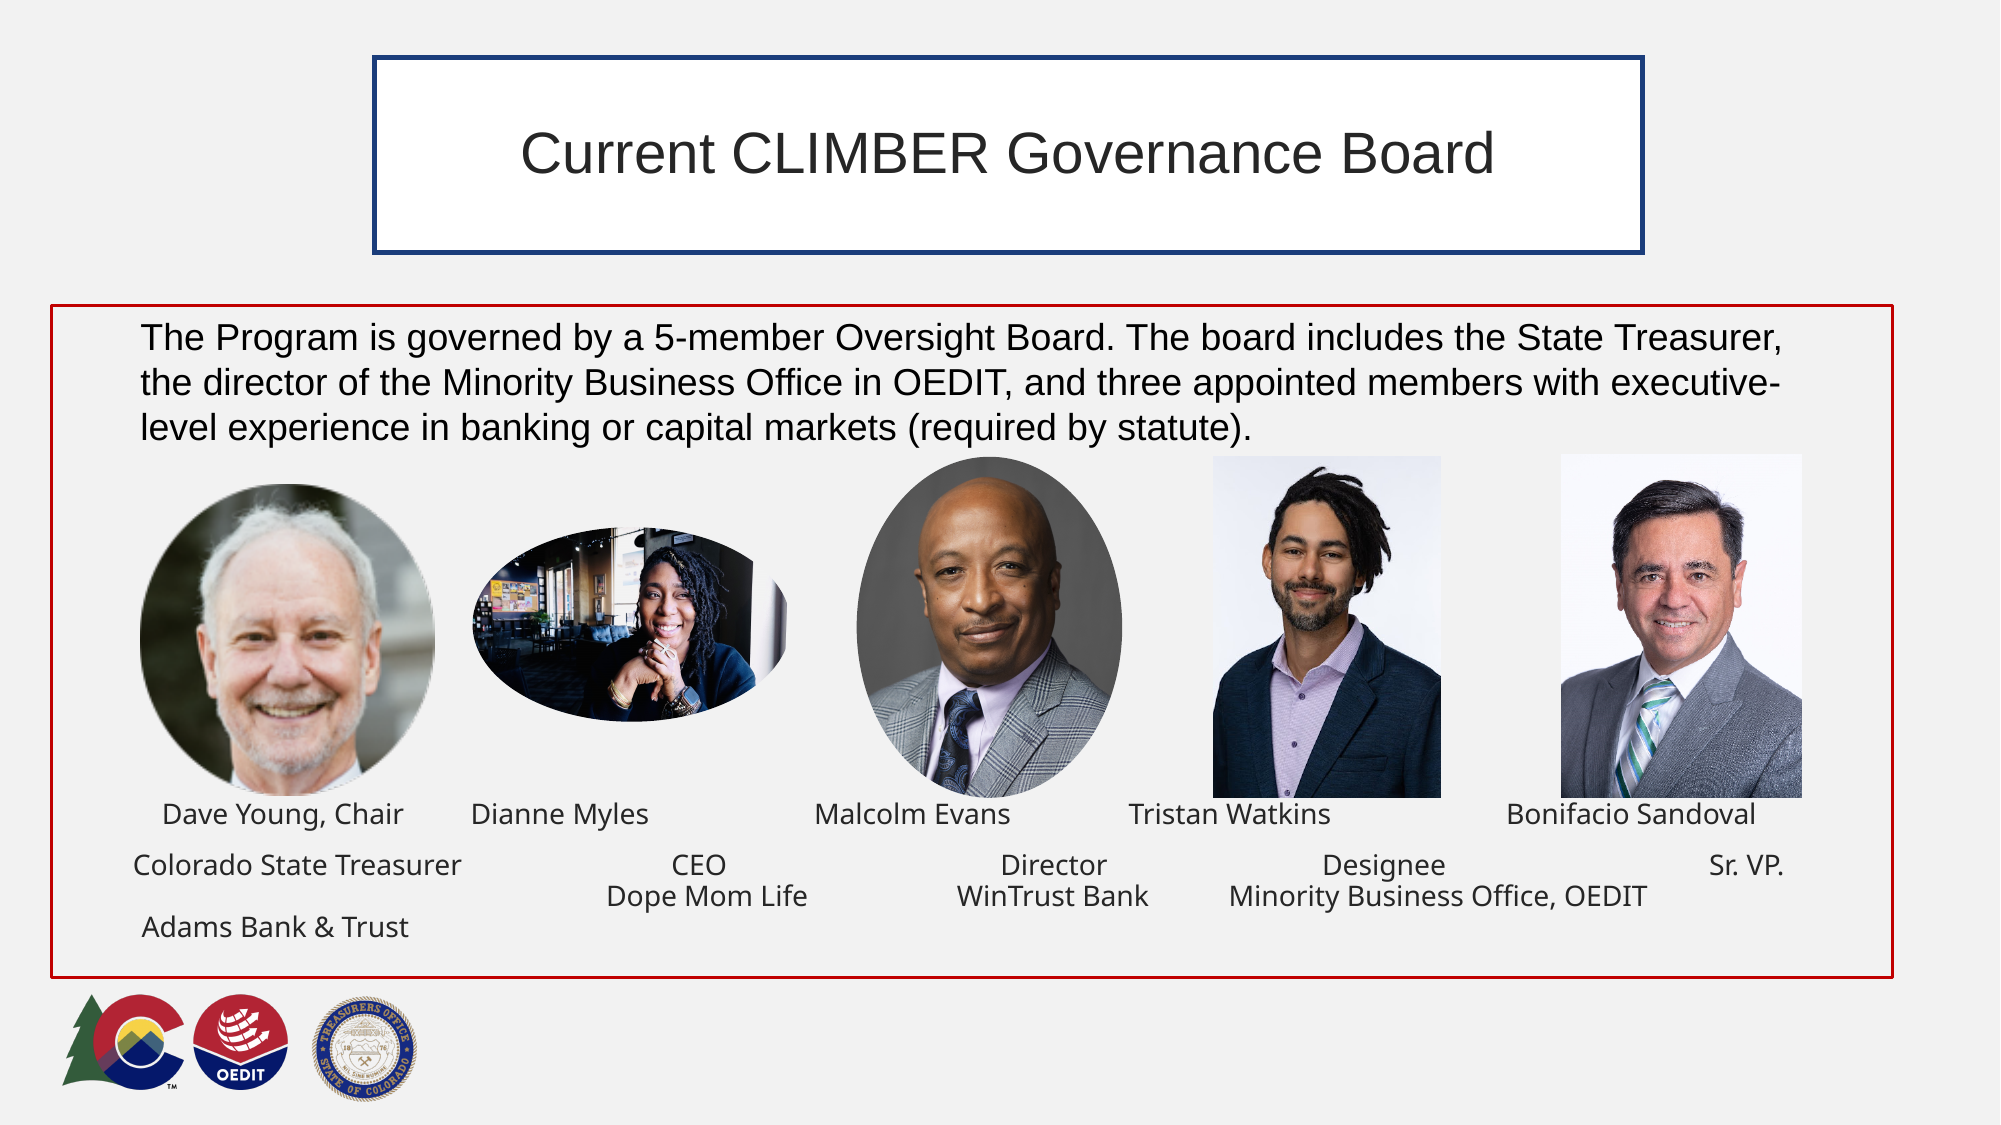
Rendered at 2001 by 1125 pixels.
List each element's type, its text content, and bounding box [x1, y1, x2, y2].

picture [472, 526, 792, 722]
list Dave Young, Chair Dianne Myles Malcolm Evans Tristan Watkins Bonifacio Sandoval Colorado State Treasurer CEO Director Designee Sr. VP. Dope Mom Life WinTrust Bank Minority Business Office, OEDIT Adams Bank & Trust [51, 305, 1893, 978]
picture [61, 993, 289, 1091]
title Current CLIMBER Governance Board [372, 55, 1645, 255]
picture [310, 994, 422, 1106]
picture [856, 456, 1123, 799]
picture [1213, 456, 1441, 799]
text_box The Program is governed by a 5-member Oversight Board. The board includes the State Treasurer, the director of the Minority Business Office in OEDIT, and three appointed members with executive-level experience in banking or capital markets (required by statute). [125, 305, 1836, 456]
picture [1561, 454, 1802, 798]
picture [140, 484, 435, 796]
